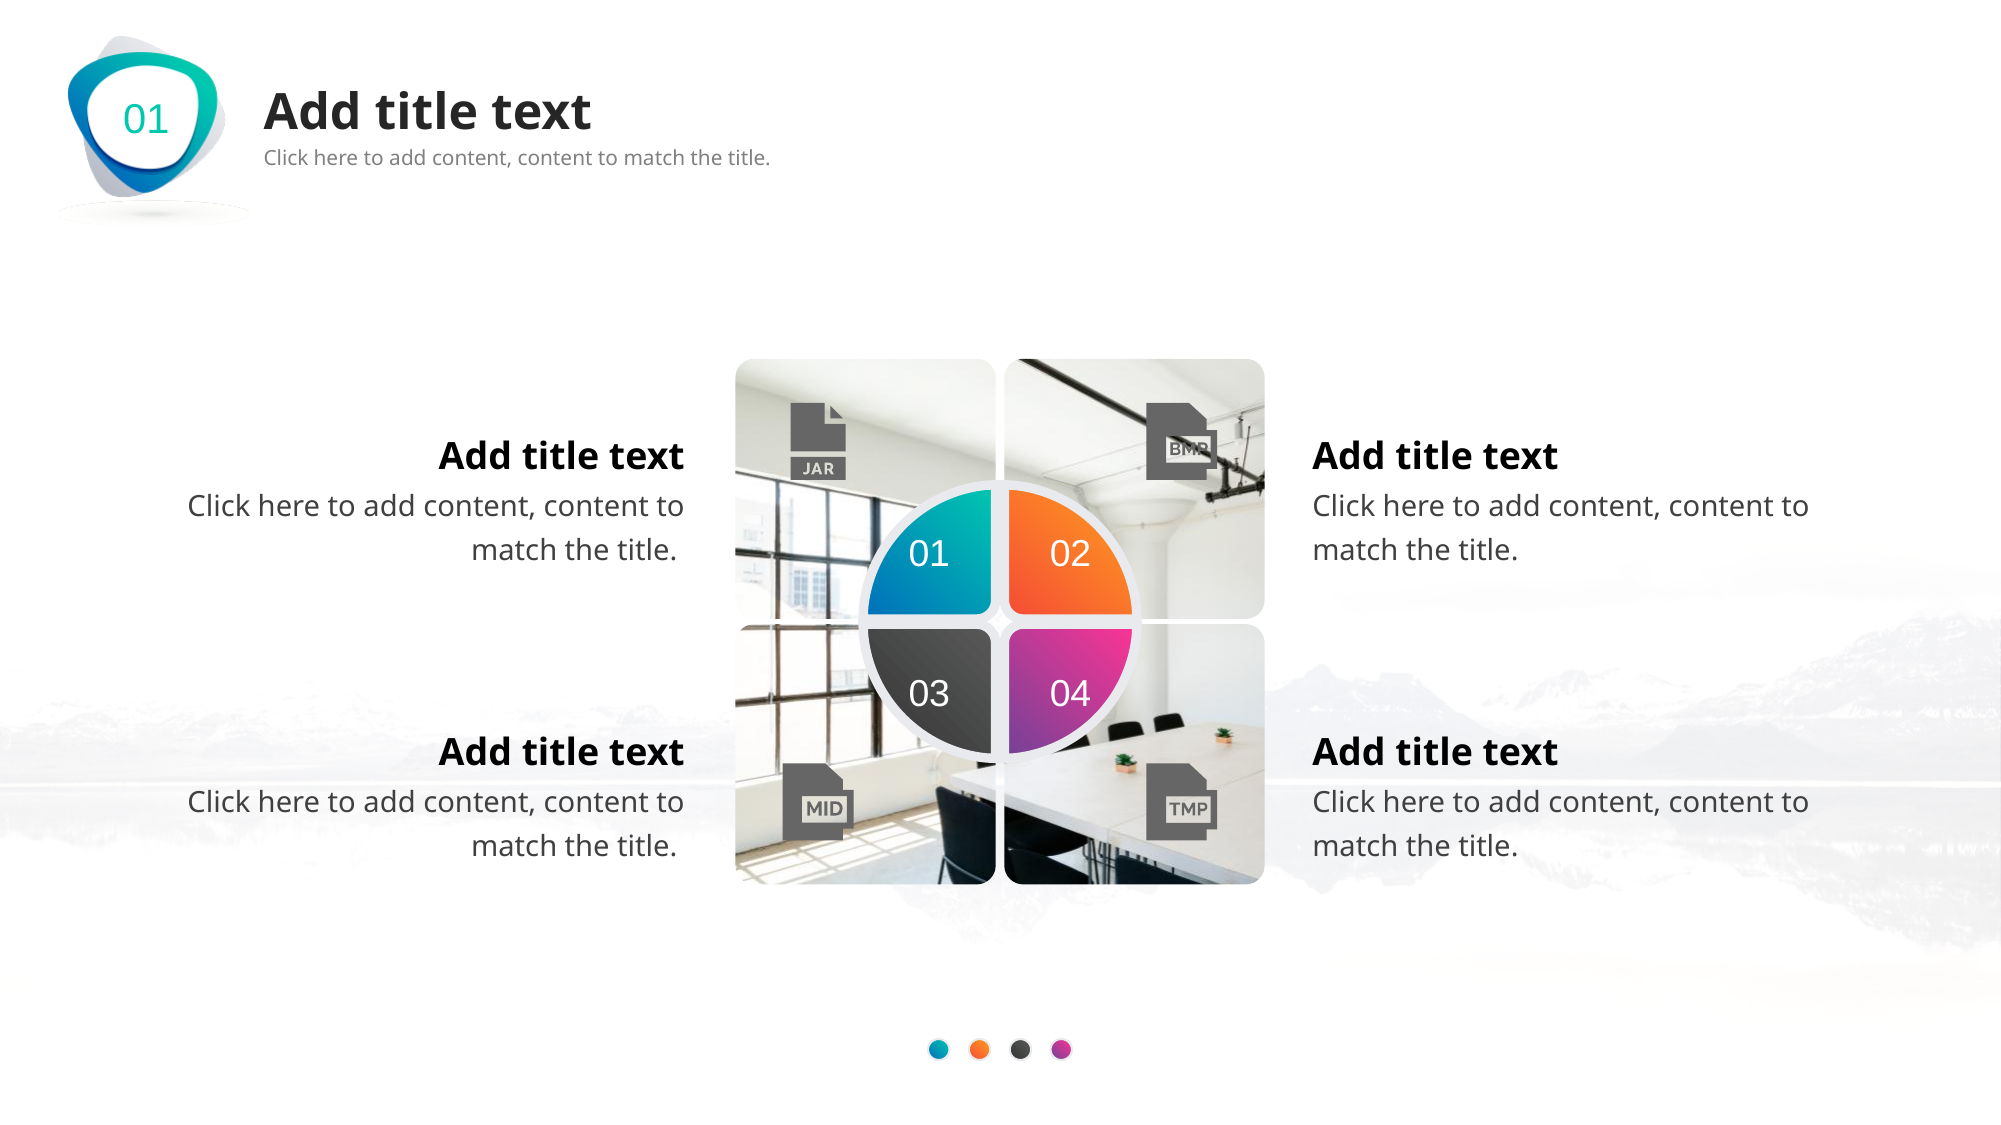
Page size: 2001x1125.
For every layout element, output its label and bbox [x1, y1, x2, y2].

text_box [1297, 415, 1832, 571]
text_box [56, 36, 1051, 227]
text_box [165, 711, 700, 867]
text_box [927, 1038, 1073, 1061]
picture [735, 358, 1265, 885]
text_box [1297, 711, 1832, 867]
text_box [165, 415, 700, 571]
